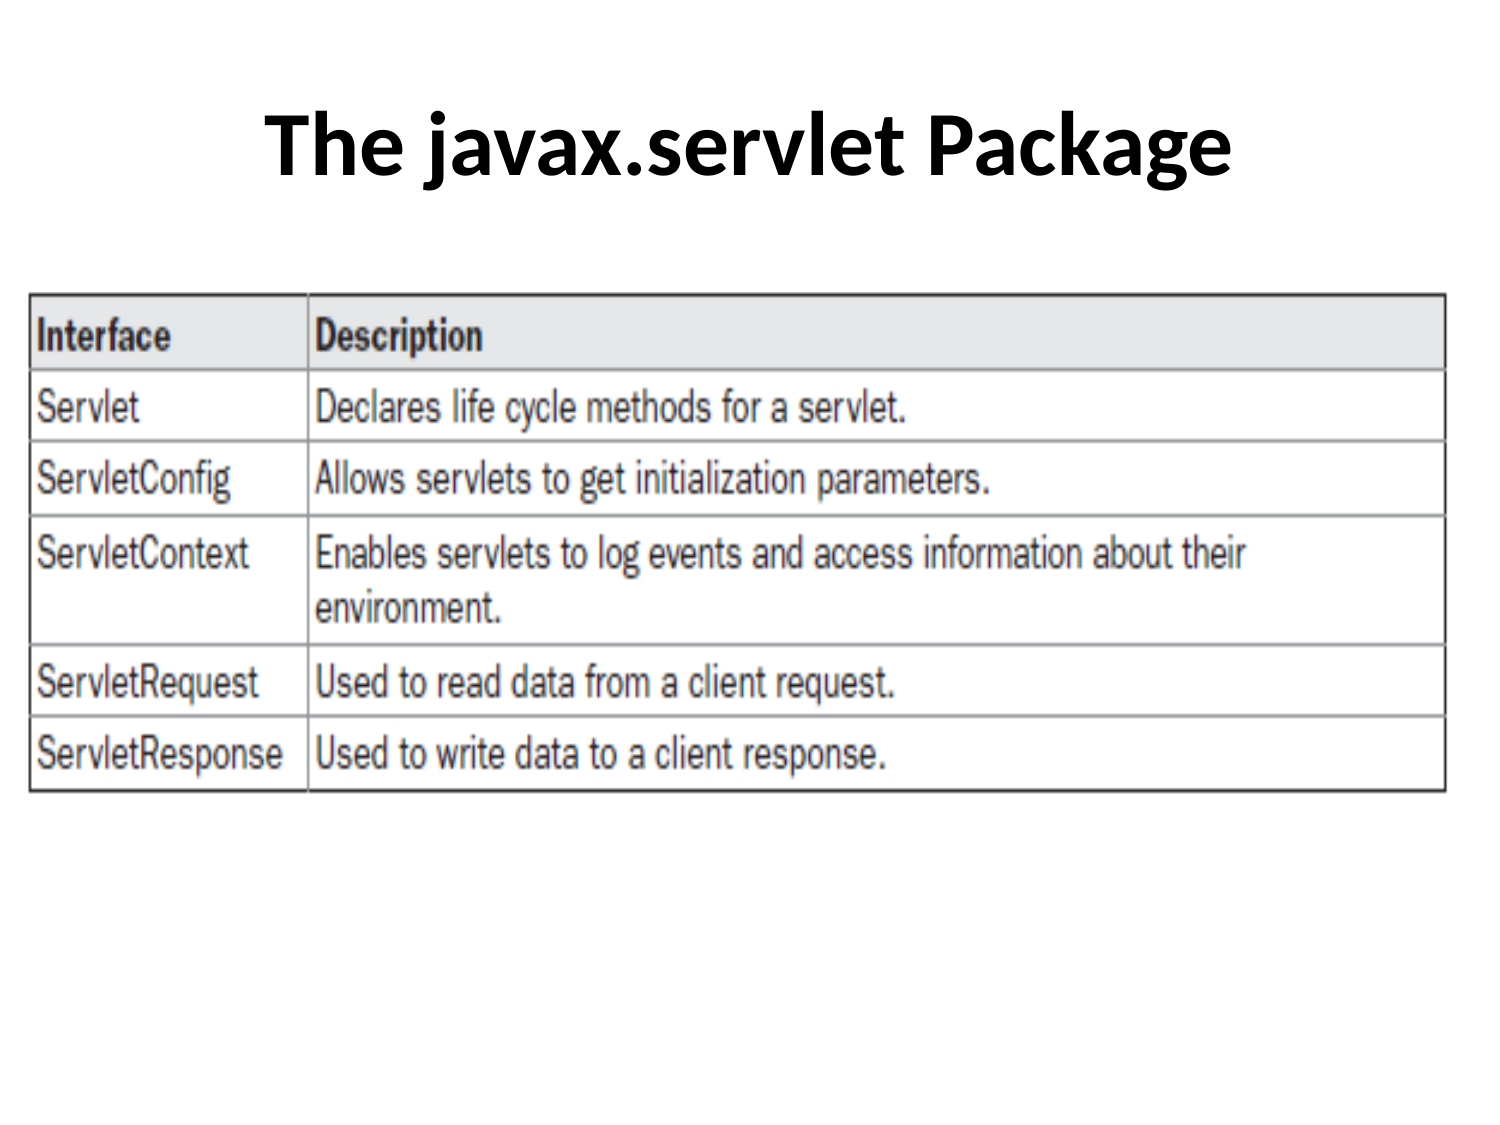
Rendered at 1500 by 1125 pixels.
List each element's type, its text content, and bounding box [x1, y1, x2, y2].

title The javax.servlet Package [75, 45, 1425, 233]
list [3, 274, 1500, 831]
